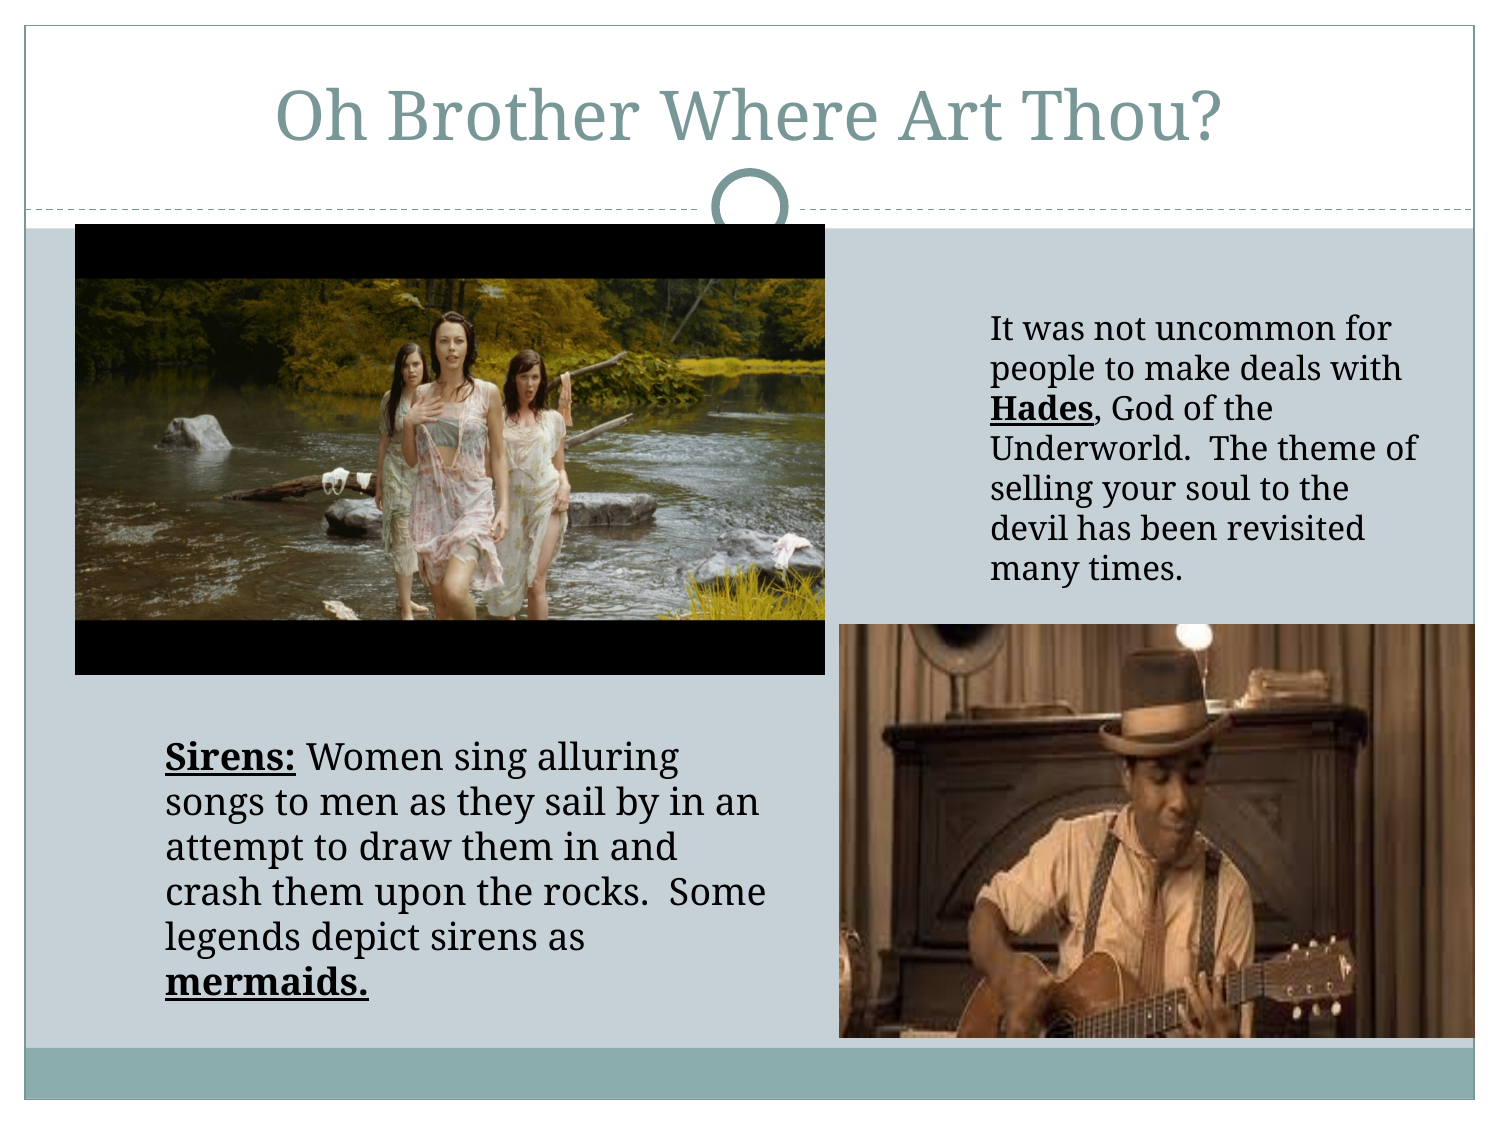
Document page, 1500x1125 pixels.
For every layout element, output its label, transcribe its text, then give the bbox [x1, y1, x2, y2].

text_box Sirens: Women sing alluring songs to men as they sail by in an attempt to draw them in and crash them upon the rocks. Some legends depict sirens as mermaids. [150, 724, 800, 968]
picture [839, 624, 1476, 1038]
text_box It was not uncommon for people to make deals with Hades, God of the Underworld. The theme of selling your soul to the devil has been revisited many times. [975, 299, 1450, 598]
title Oh Brother Where Art Thou? [49, 37, 1450, 162]
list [74, 224, 826, 676]
